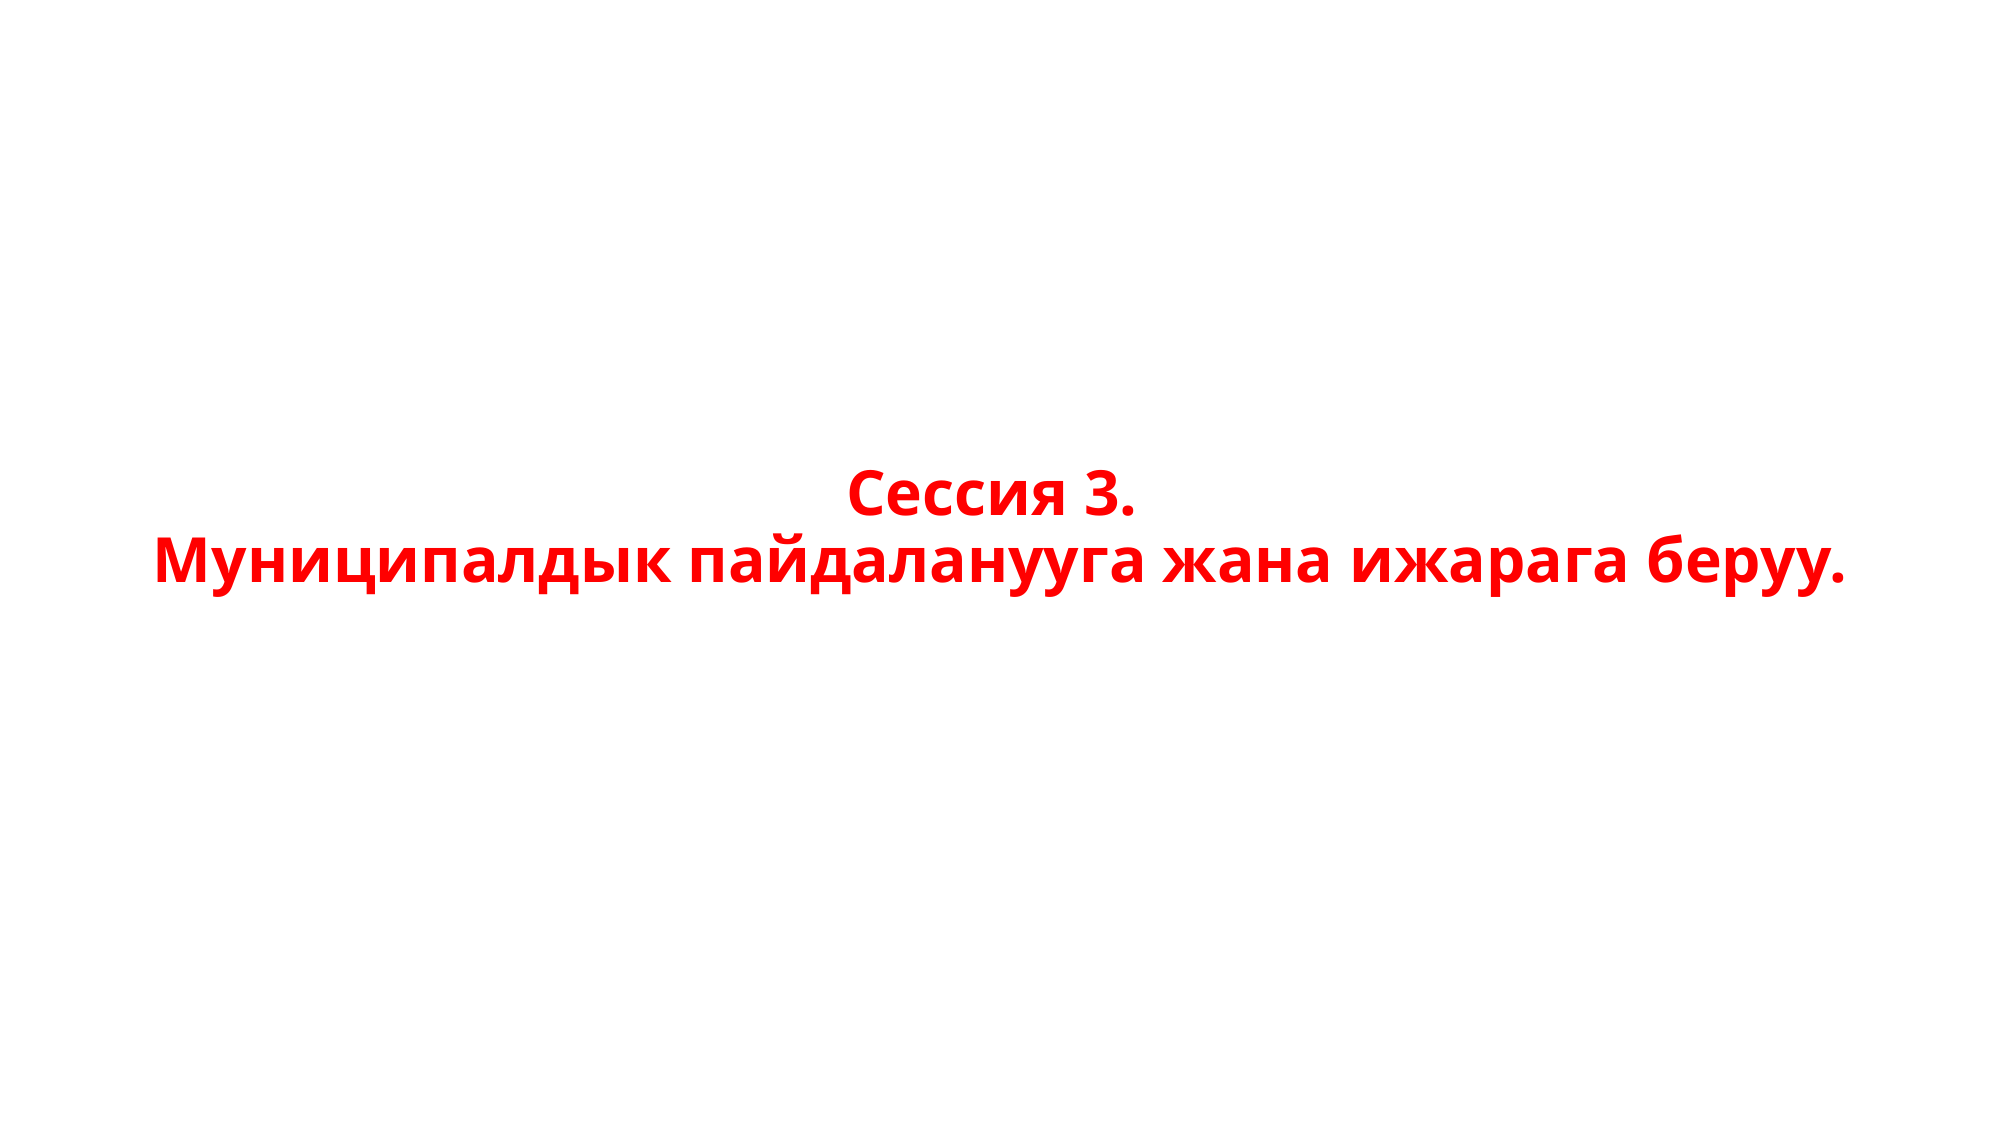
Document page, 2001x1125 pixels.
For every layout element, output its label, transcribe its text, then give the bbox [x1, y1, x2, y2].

title Сессия 3. Муниципалдык пайдаланууга жана ижарага беруу. [137, 453, 1863, 672]
